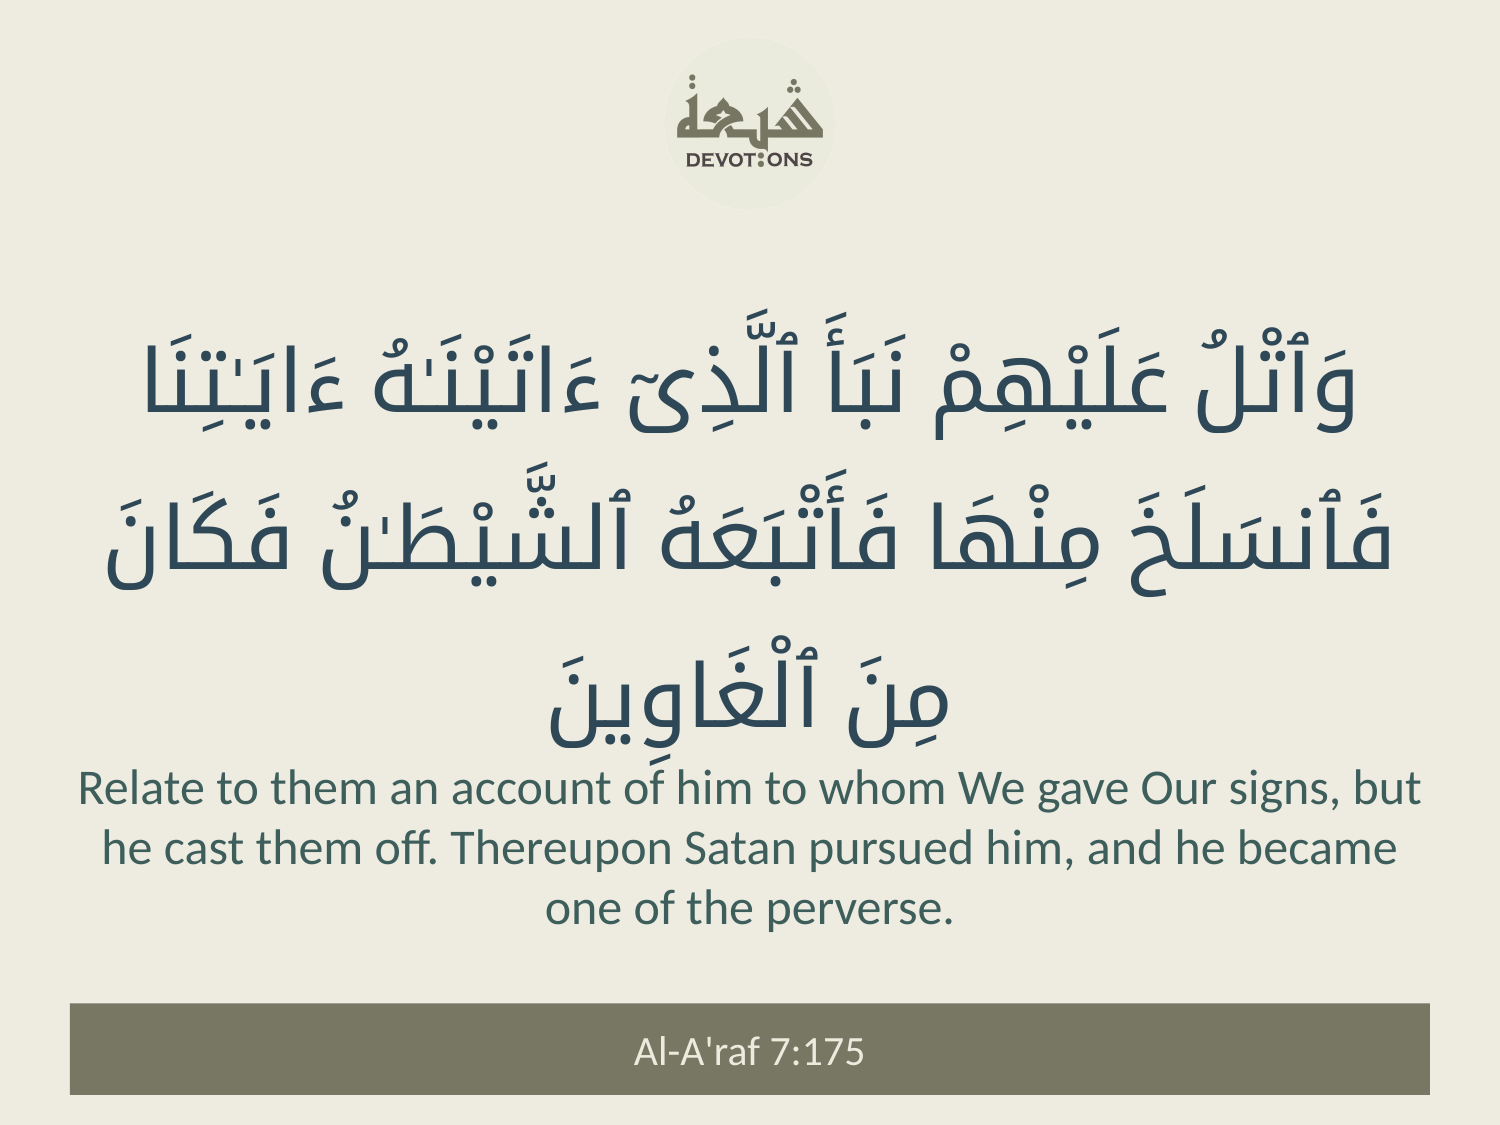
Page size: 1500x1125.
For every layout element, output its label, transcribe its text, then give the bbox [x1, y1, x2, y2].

list وَٱتْلُ عَلَيْهِمْ نَبَأَ ٱلَّذِىٓ ءَاتَيْنَـٰهُ ءَايَـٰتِنَا فَٱنسَلَخَ مِنْهَا فَأَتْبَعَهُ ٱلشَّيْطَـٰنُ فَكَانَ مِنَ ٱلْغَاوِينَ Relate to them an account of him to whom We gave Our signs, but he cast them off. Thereupon Satan pursued him, and he became one of the perverse. [69, 203, 1430, 1003]
list Al-A'raf 7:175 [69, 1003, 1430, 1095]
picture [656, 29, 844, 203]
